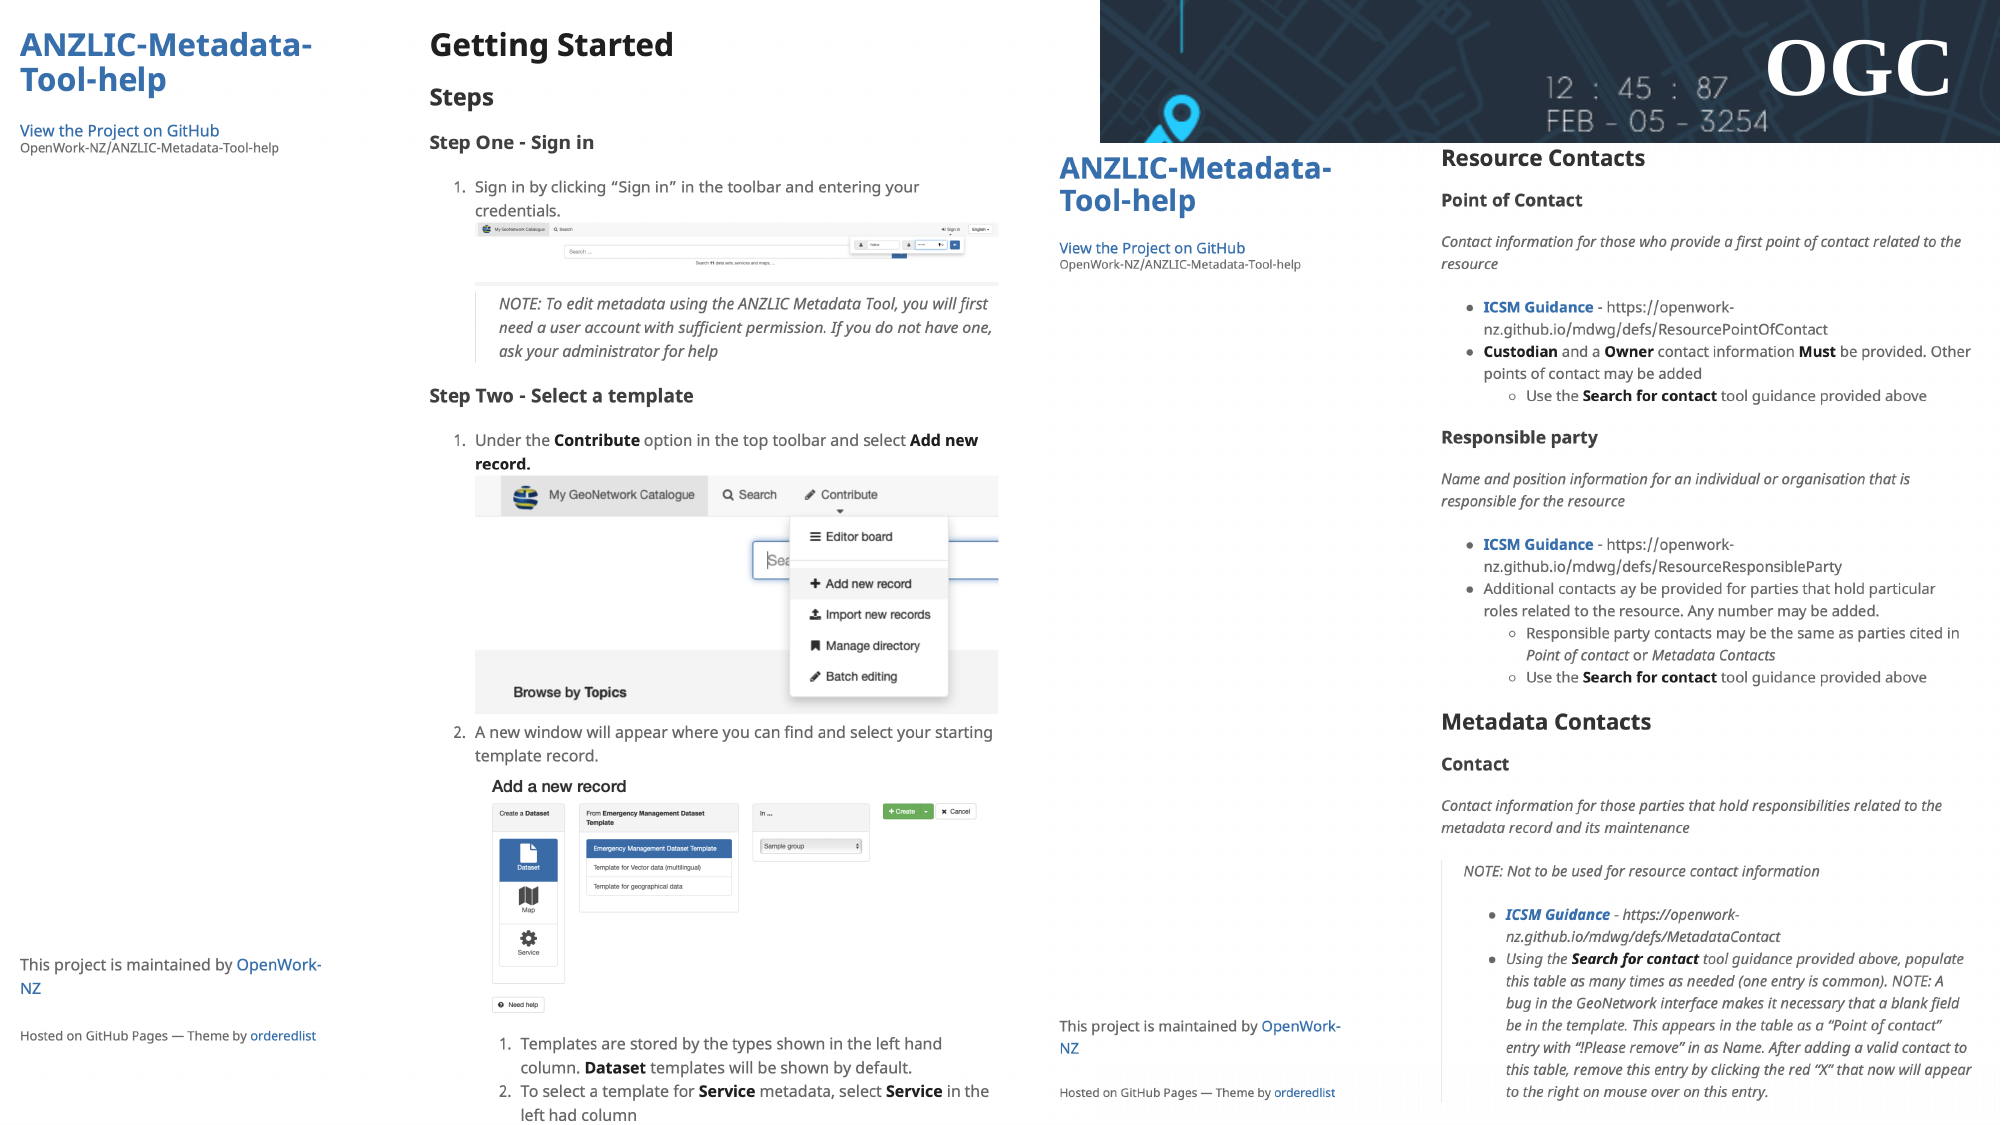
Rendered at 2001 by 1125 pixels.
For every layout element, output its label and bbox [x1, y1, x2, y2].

list [1037, 143, 2000, 1125]
picture [0, 0, 1100, 1125]
